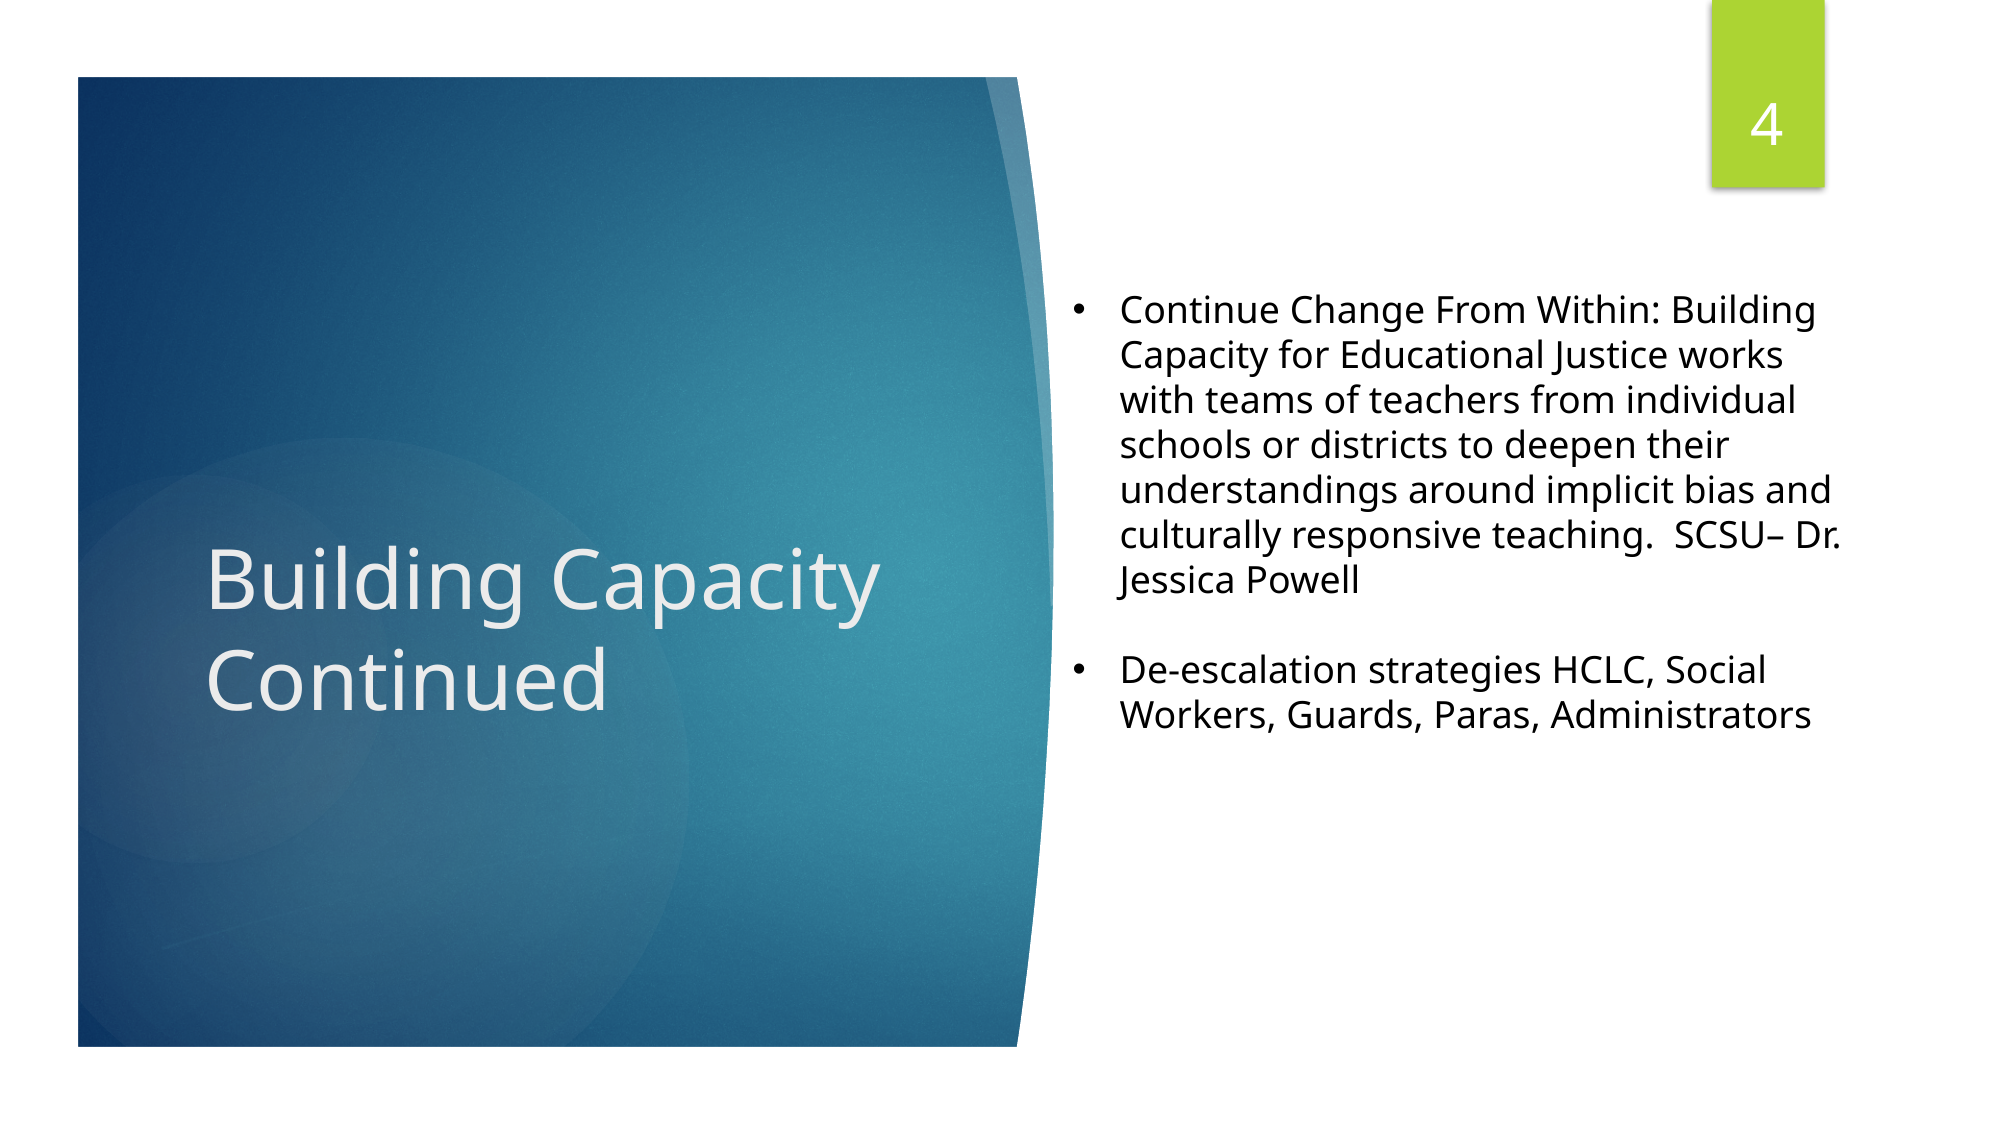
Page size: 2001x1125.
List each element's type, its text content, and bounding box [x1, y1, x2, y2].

text_box Continue Change From Within: Building Capacity for Educational Justice works with teams of teachers from individual schools or districts to deepen their understandings around implicit bias and culturally responsive teaching. SCSU– Dr. Jessica Powell De-escalation strategies HCLC, Social Workers, Guards, Paras, Administrators [1057, 278, 1877, 789]
slide_number 4 [1698, 48, 1836, 175]
title Building Capacity Continued [189, 439, 904, 814]
